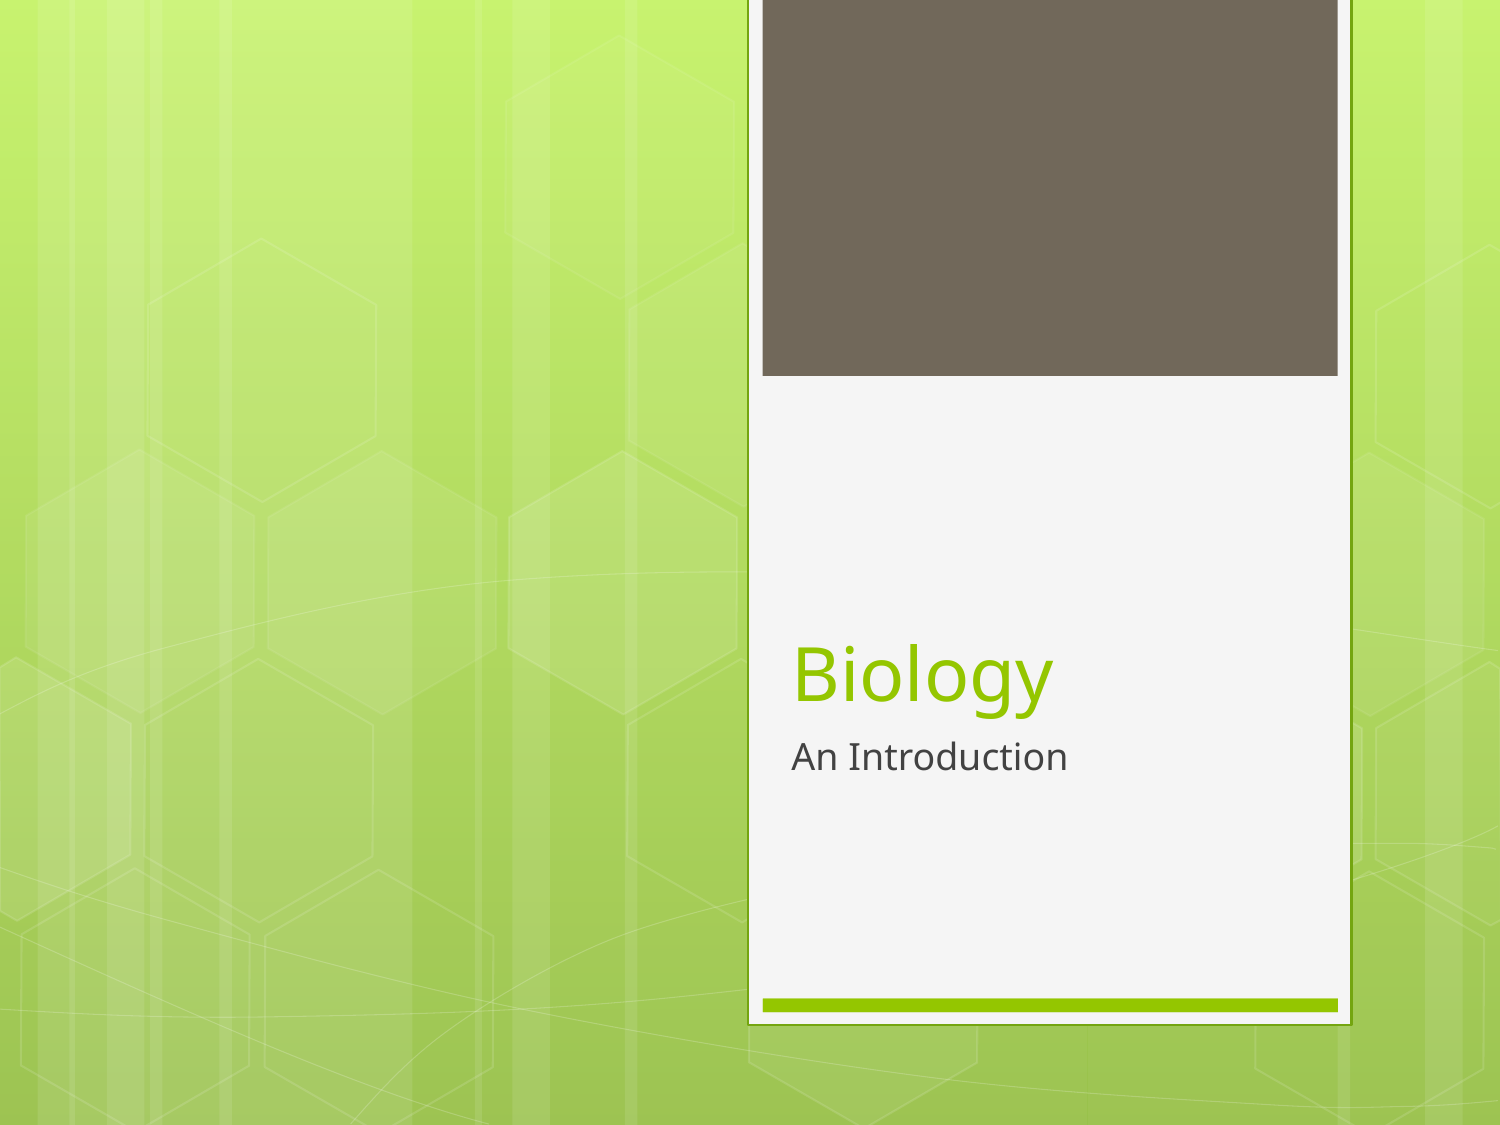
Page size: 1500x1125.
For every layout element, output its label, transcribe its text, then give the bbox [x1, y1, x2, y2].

subtitle An Introduction [776, 725, 1320, 933]
title Biology [776, 444, 1320, 724]
